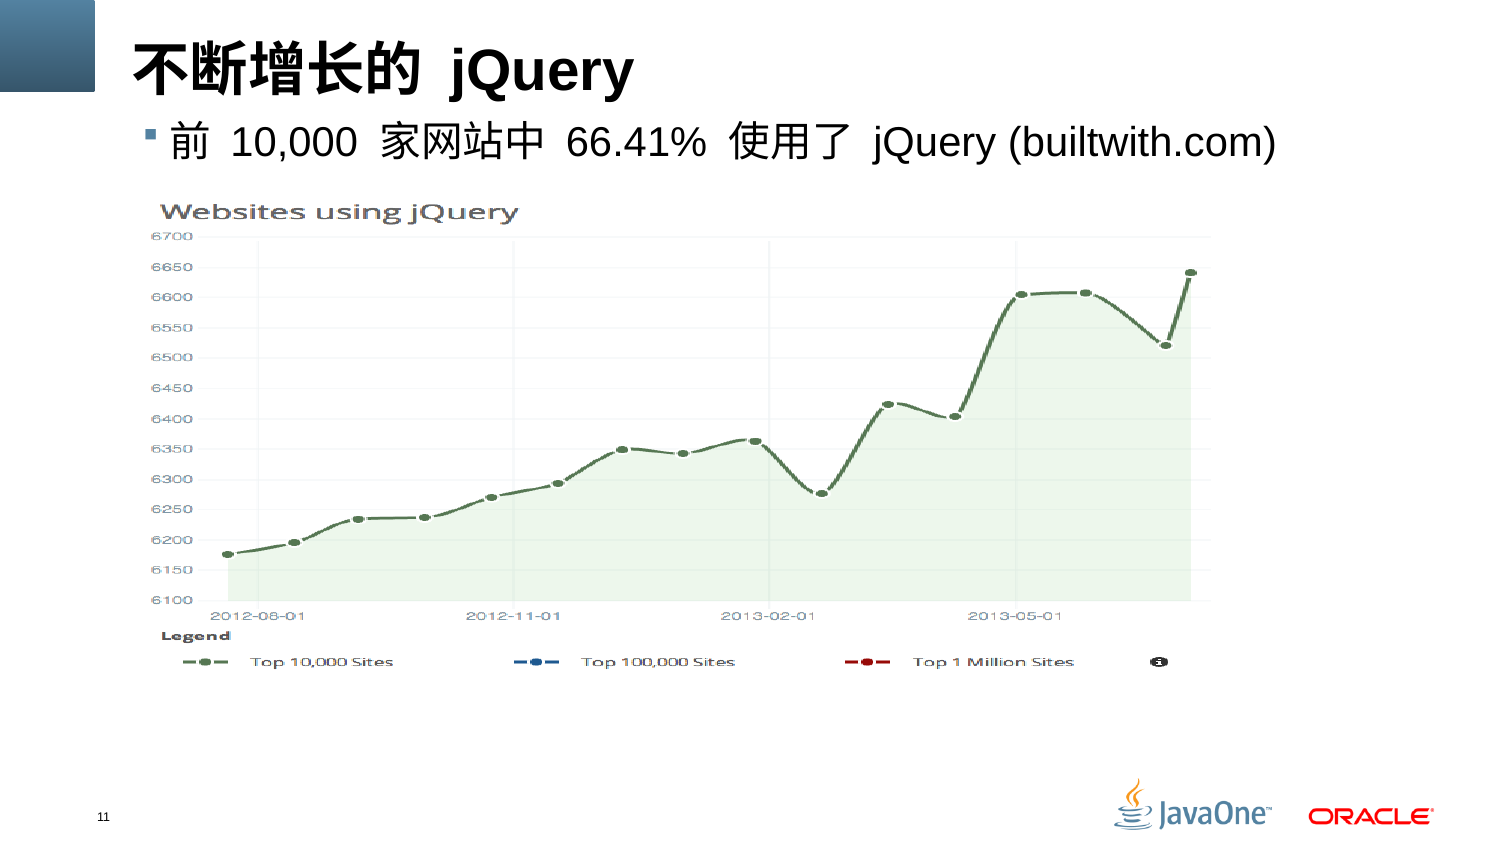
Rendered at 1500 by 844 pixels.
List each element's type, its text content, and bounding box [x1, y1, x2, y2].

picture [1293, 792, 1445, 840]
list 前 10,000 家网站中 66.41% 使用了 jQuery (builtwith.com) [131, 114, 1482, 684]
picture [1097, 761, 1288, 844]
title 不断增长的 jQuery [131, 40, 1482, 107]
picture [141, 196, 1211, 688]
